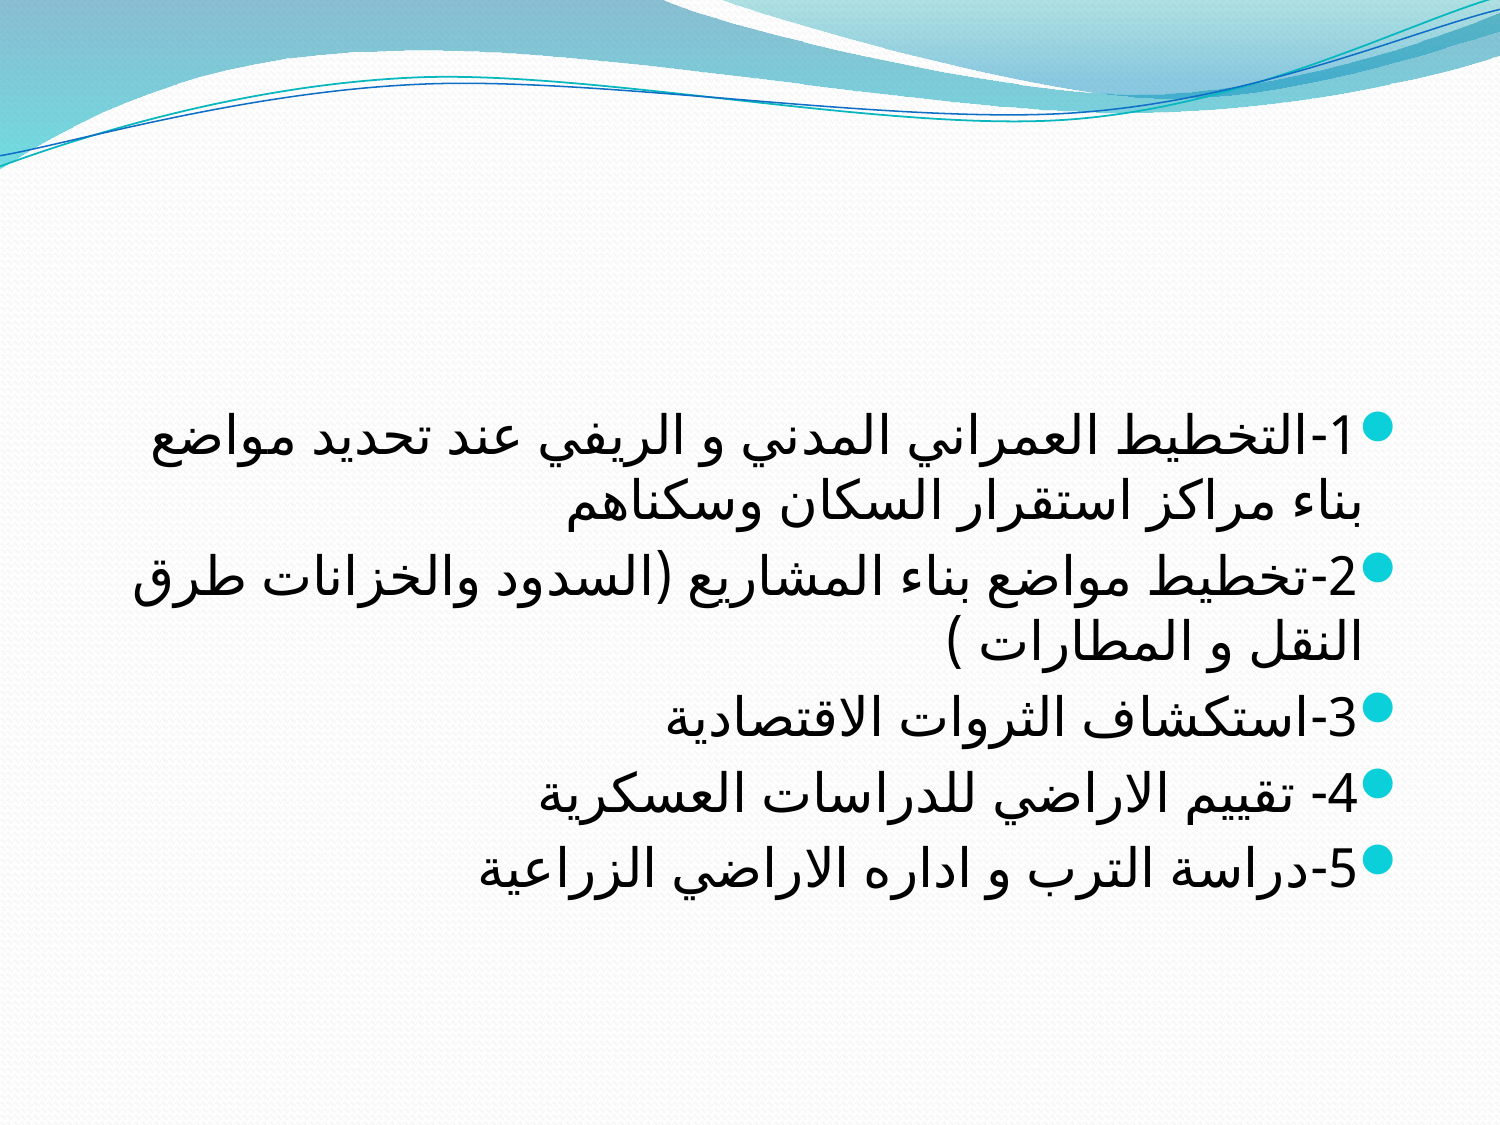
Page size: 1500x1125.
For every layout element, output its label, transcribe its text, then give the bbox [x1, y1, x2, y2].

list 1- التخطيط العمراني المدني و الريفي عند تحديد مواضع بناء مراكز استقرار السكان وسكناهم 2- تخطيط مواضع بناء المشاريع (السدود والخزانات طرق النقل و المطارات ) 3- استكشاف الثروات الاقتصادية 4- تقييم الاراضي للدراسات العسكرية 5- دراسة الترب و اداره الاراضي الزراعية [75, 317, 1425, 1038]
